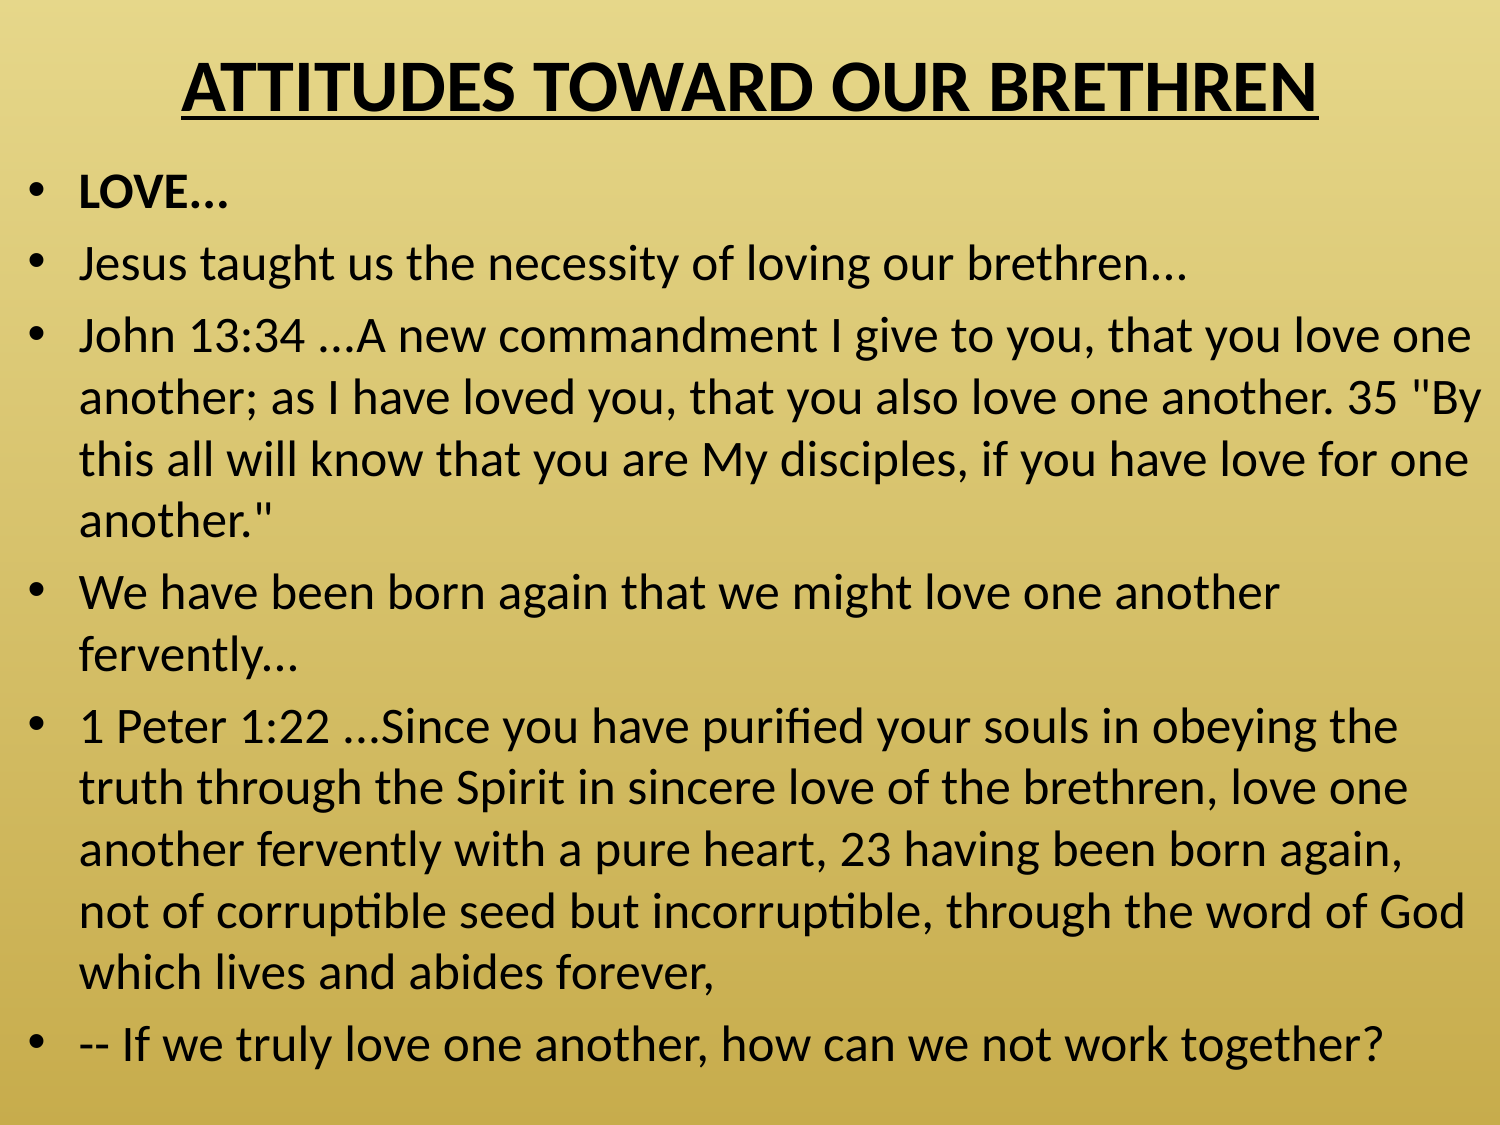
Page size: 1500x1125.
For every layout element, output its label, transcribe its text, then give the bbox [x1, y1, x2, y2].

title ATTITUDES TOWARD OUR BRETHREN [75, 0, 1425, 149]
list LOVE... Jesus taught us the necessity of loving our brethren... John 13:34 ...A new commandment I give to you, that you love one another; as I have loved you, that you also love one another. 35 "By this all will know that you are My disciples, if you have love for one another." We have been born again that we might love one another fervently... 1 Peter 1:22 ...Since you have purified your souls in obeying the truth through the Spirit in sincere love of the brethren, love one another fervently with a pure heart, 23 having been born again, not of corruptible seed but incorruptible, through the word of God which lives and abides forever, -- If we truly love one another, how can we not work together? [12, 149, 1500, 1088]
